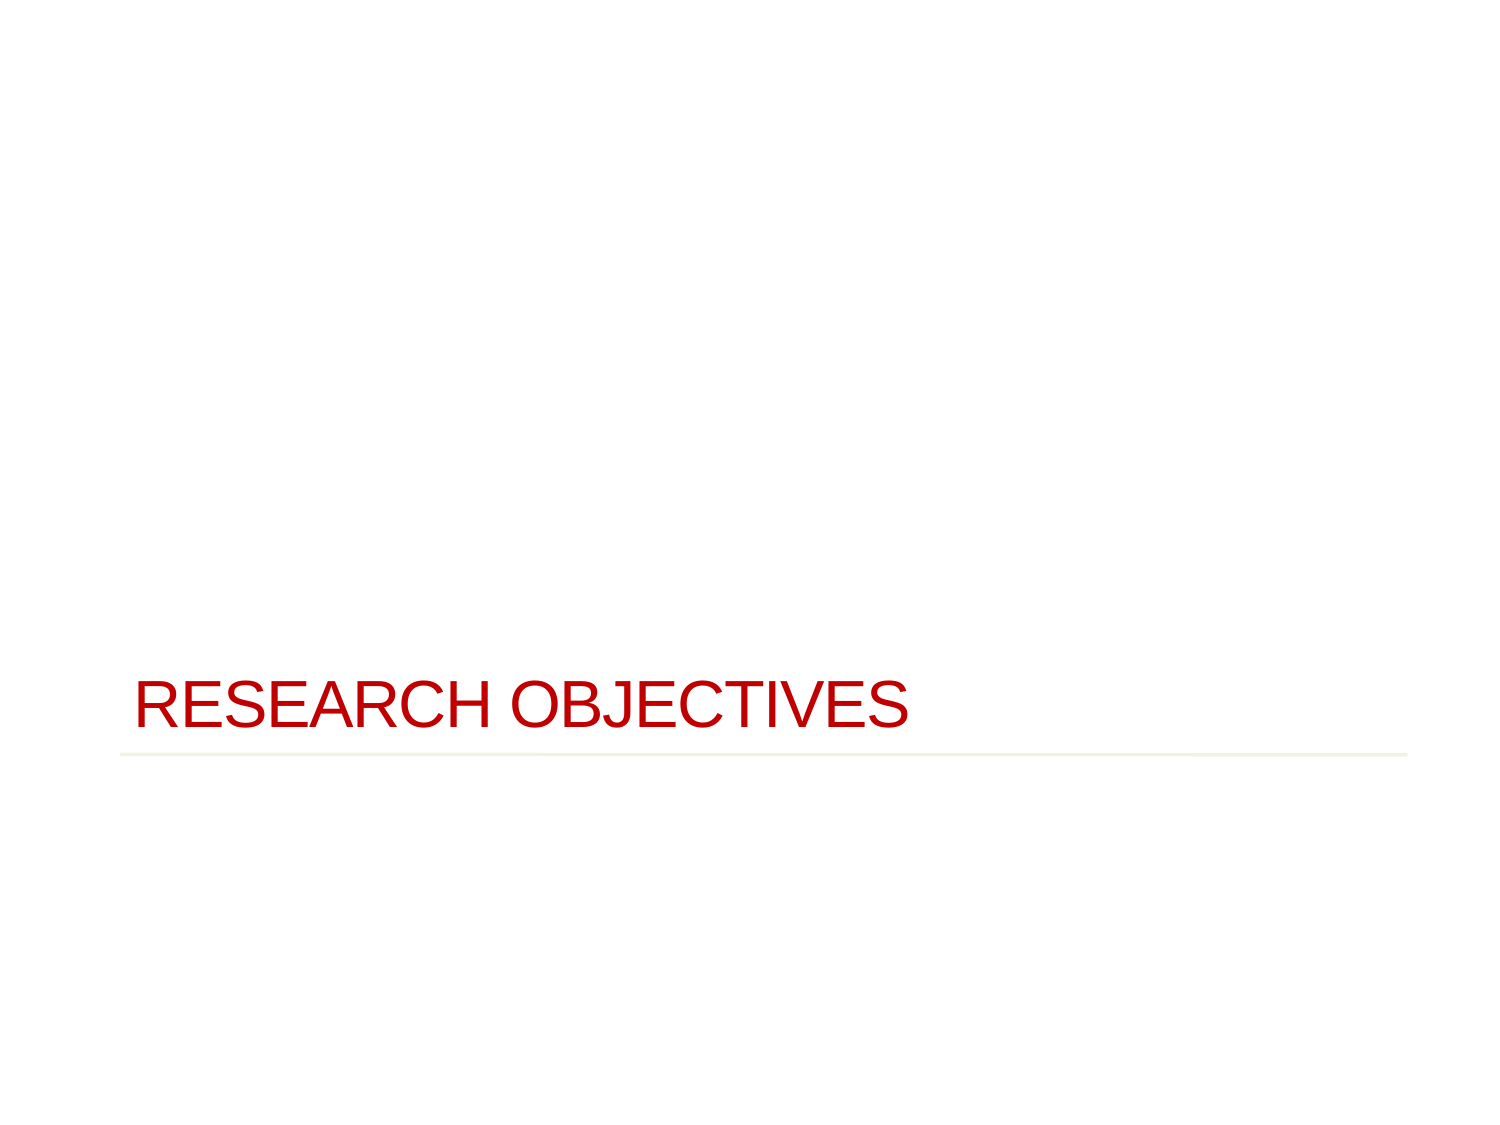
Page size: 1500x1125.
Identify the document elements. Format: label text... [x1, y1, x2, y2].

title Research Objectives [118, 387, 1394, 749]
